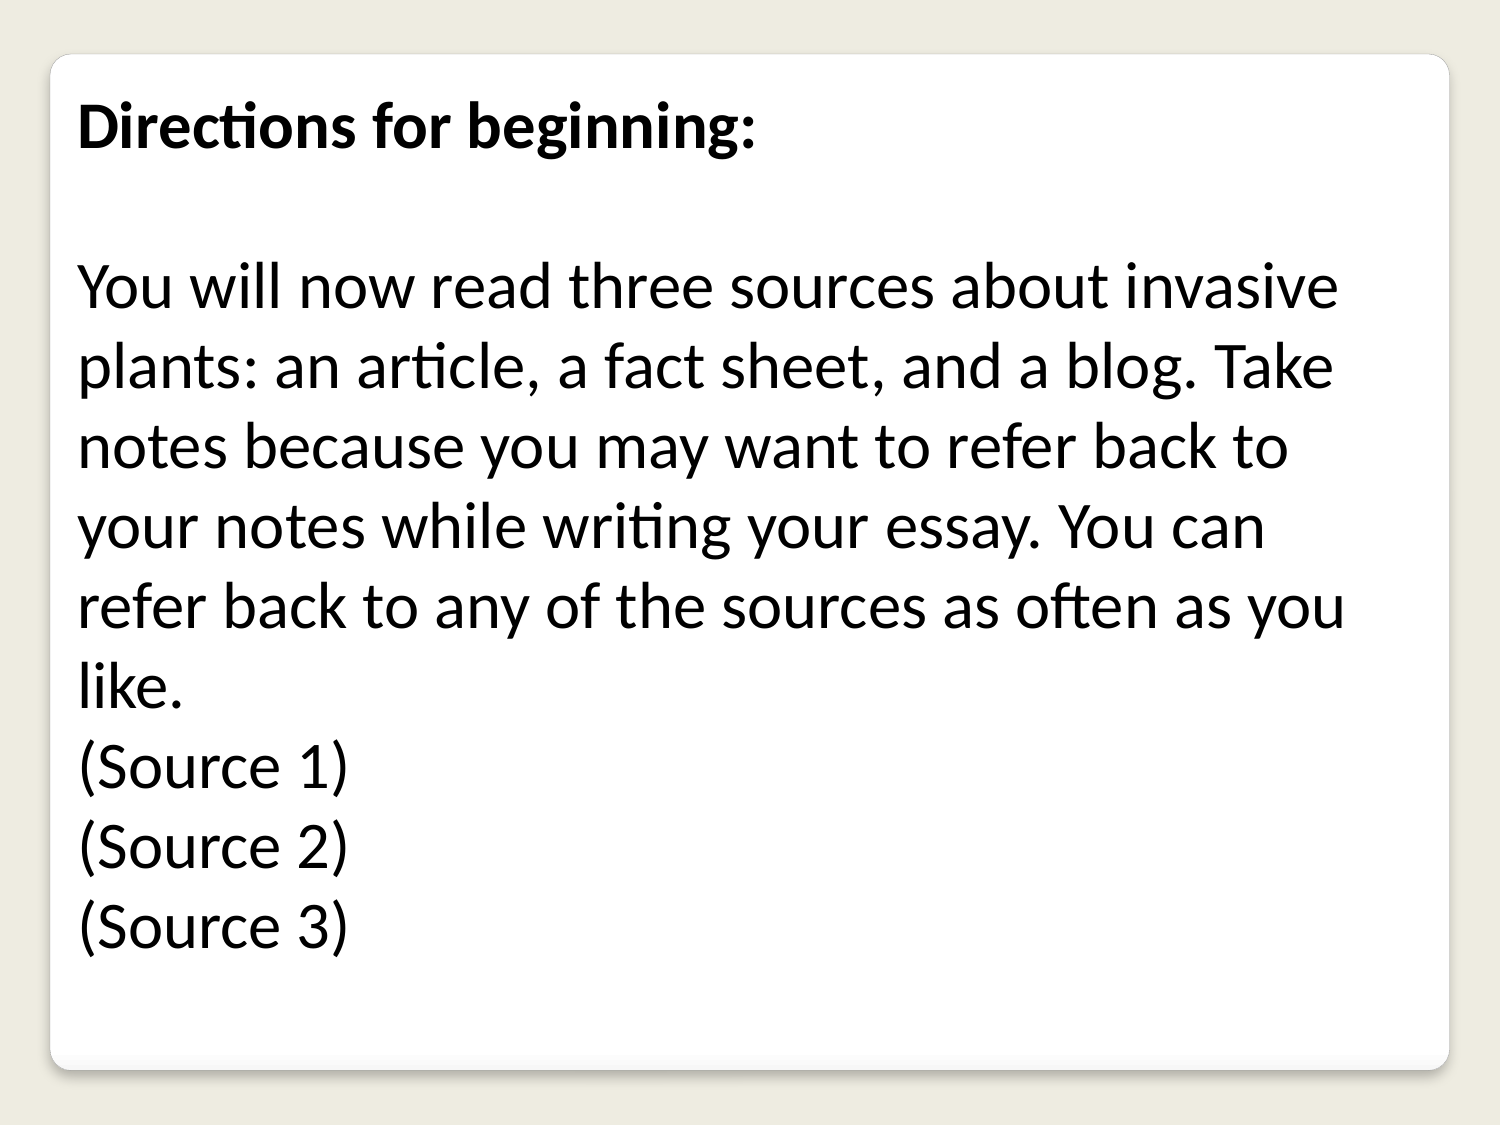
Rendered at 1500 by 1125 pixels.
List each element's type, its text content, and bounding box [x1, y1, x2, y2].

text_box Directions for beginning: You will now read three sources about invasive plants: an article, a fact sheet, and a blog. Take notes because you may want to refer back to your notes while writing your essay. You can refer back to any of the sources as often as you like. (Source 1) (Source 2) (Source 3) [62, 74, 1400, 970]
